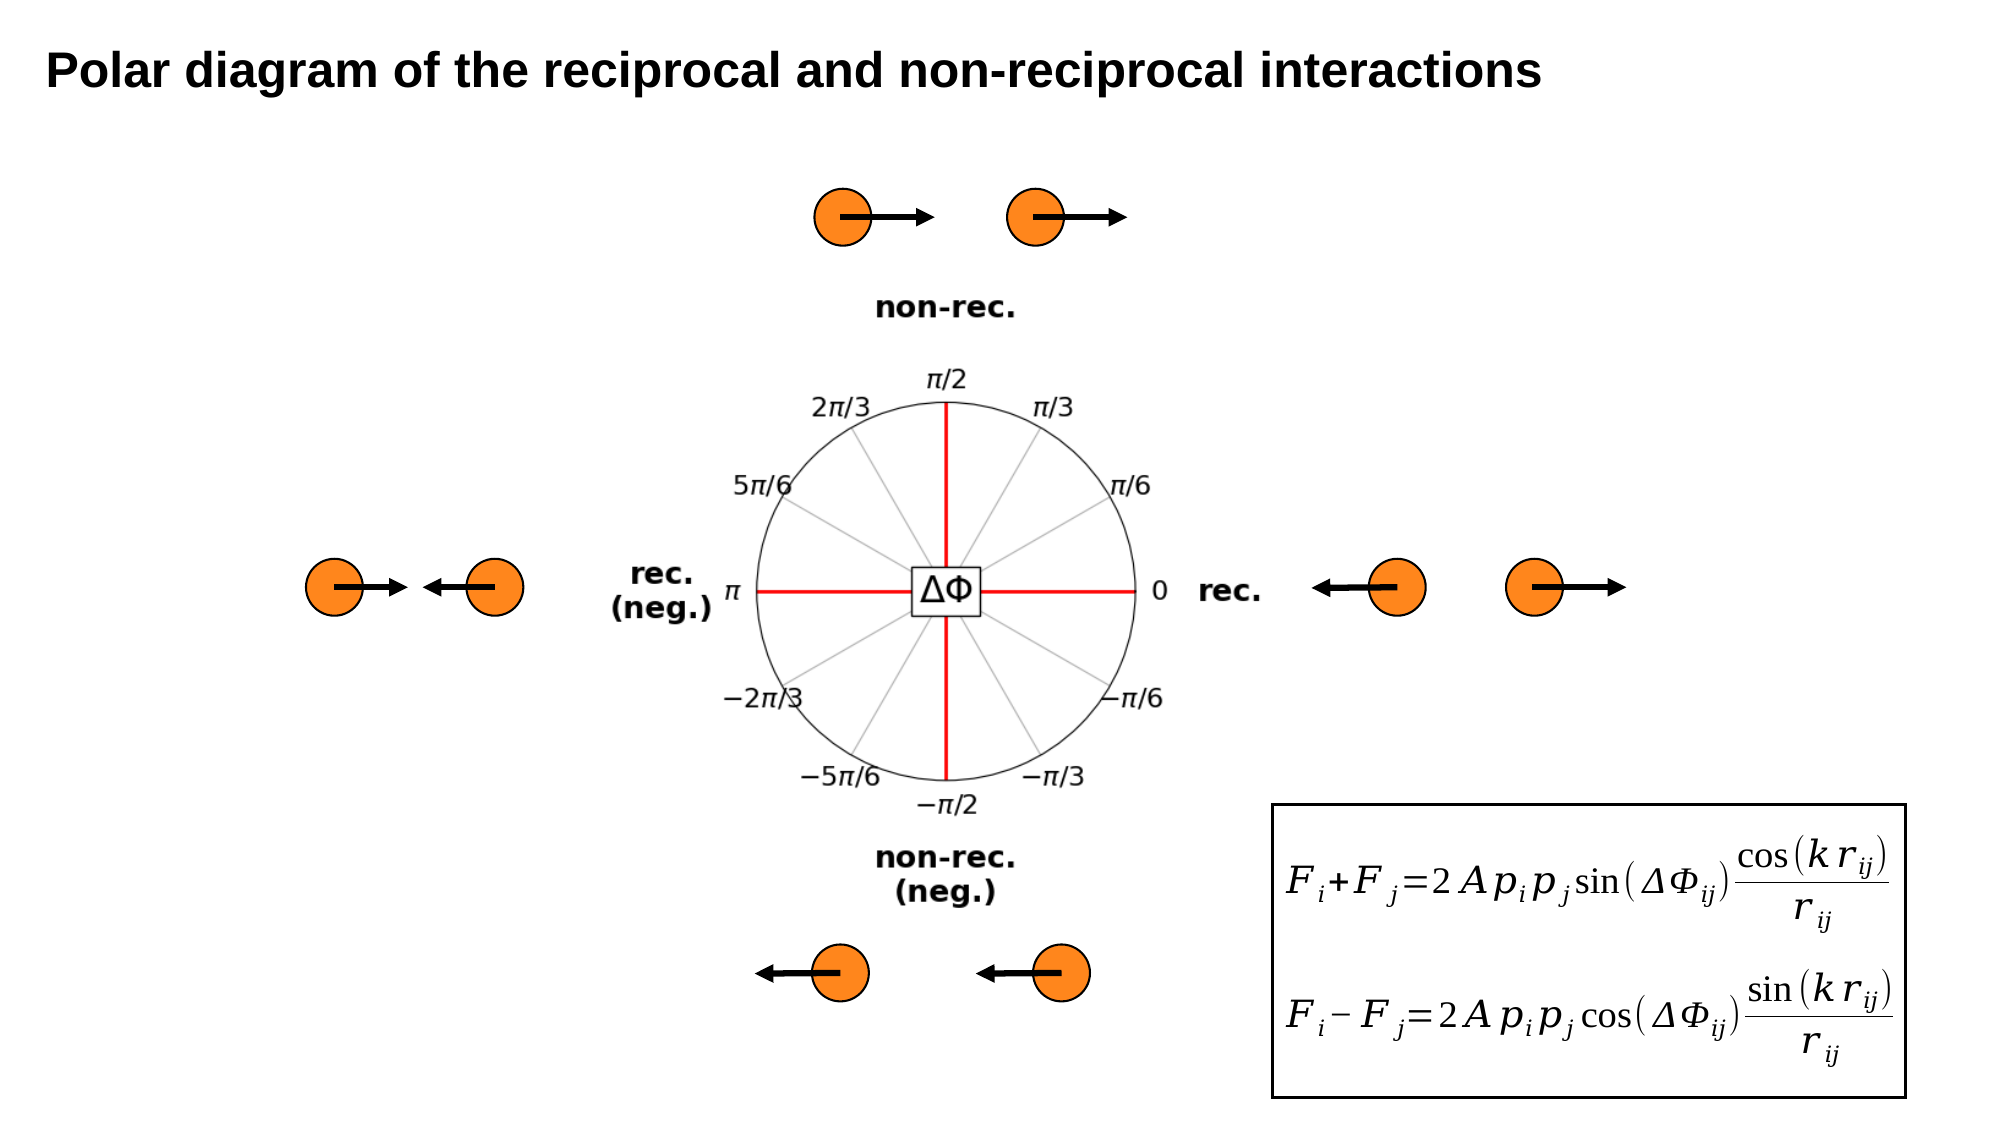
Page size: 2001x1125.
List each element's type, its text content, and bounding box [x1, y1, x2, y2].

text_box [1367, 557, 1427, 617]
title Polar diagram of the reciprocal and non-reciprocal interactions [30, 14, 1729, 129]
picture [598, 282, 1275, 919]
text_box [304, 557, 364, 617]
text_box [1504, 557, 1564, 617]
text_box [465, 557, 525, 617]
text_box [811, 943, 870, 1003]
text_box [1006, 187, 1065, 247]
text_box [1032, 943, 1092, 1003]
text_box [813, 187, 873, 247]
text_box [1271, 803, 1906, 1098]
